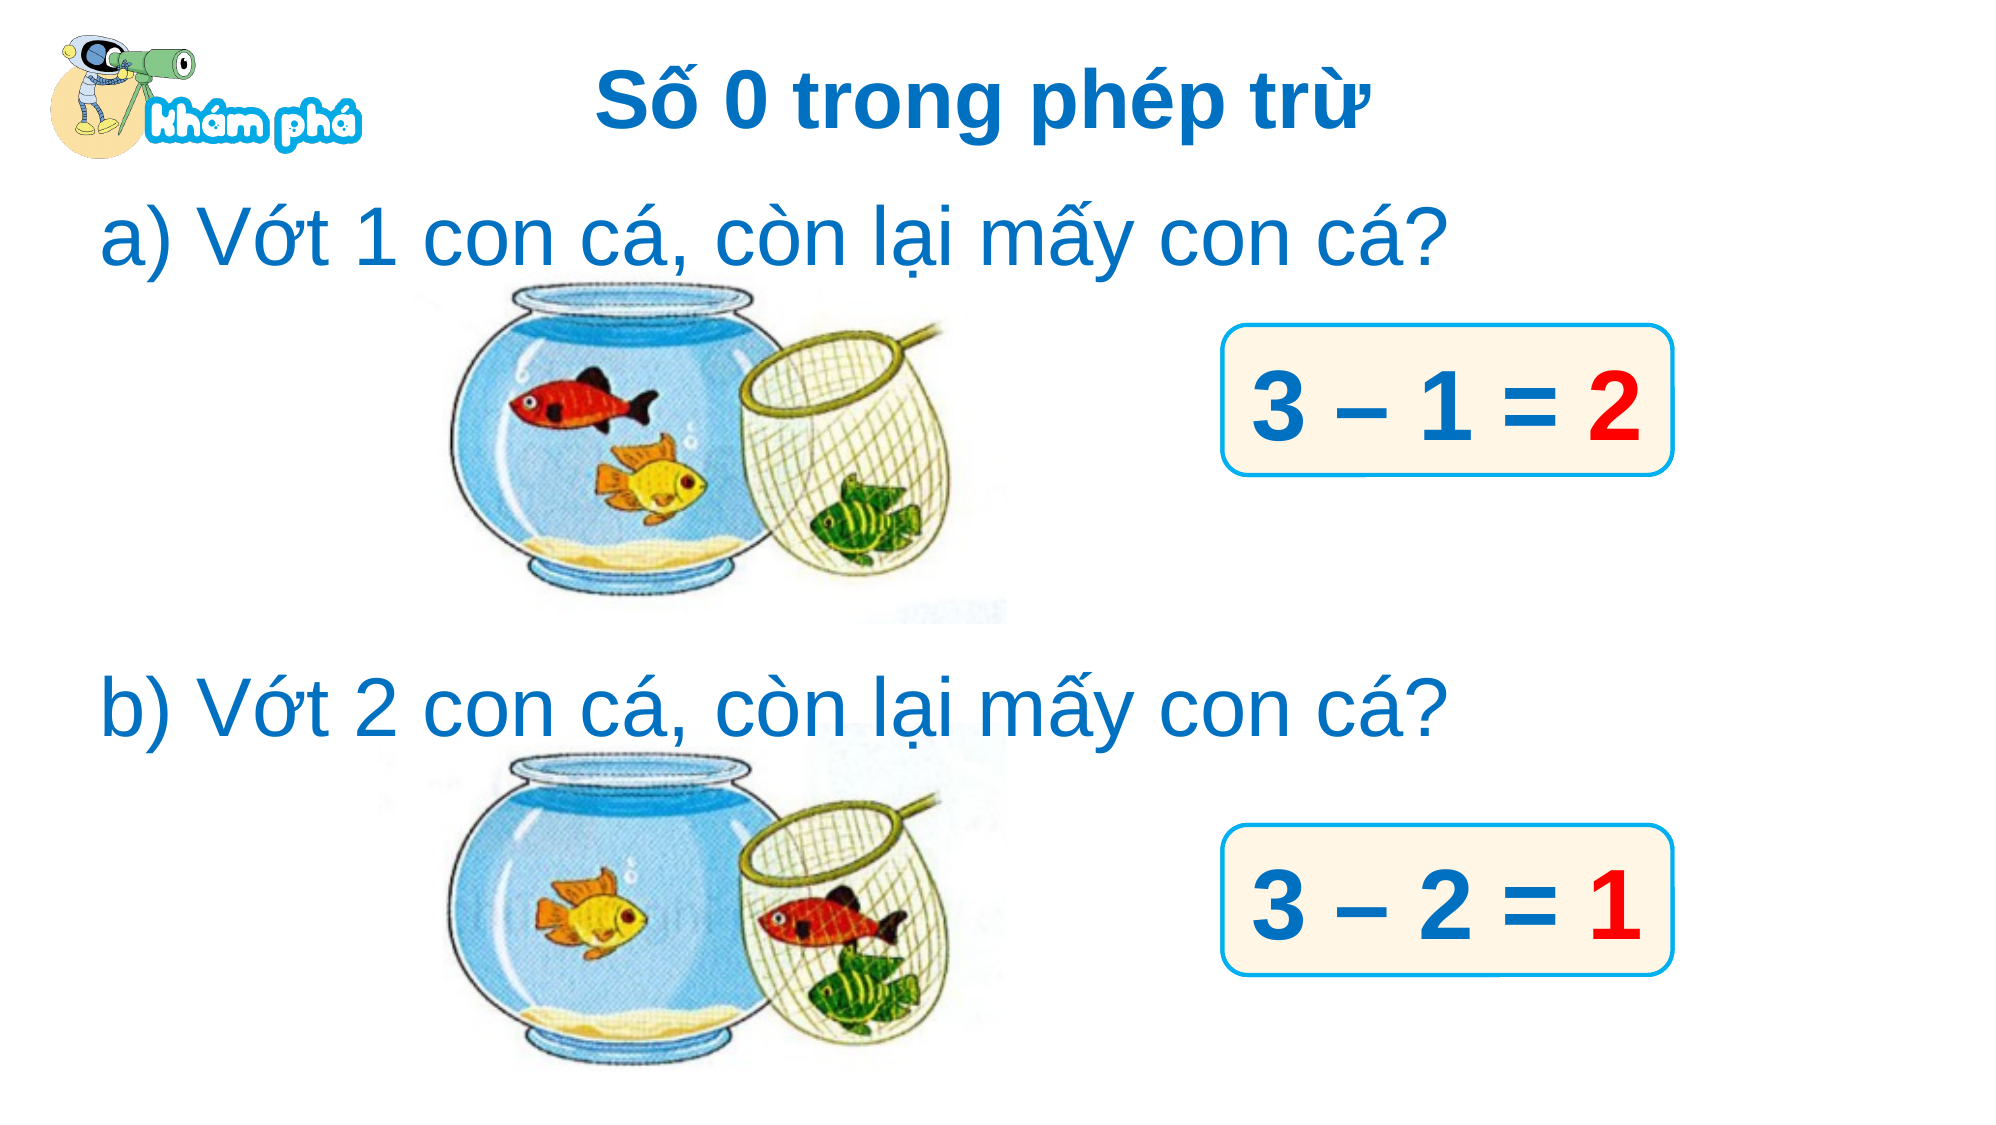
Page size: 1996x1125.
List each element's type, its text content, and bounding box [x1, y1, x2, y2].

text_box b) Vớt 2 con cá, còn lại mấy con cá? [84, 645, 1873, 760]
picture [38, 9, 384, 182]
text_box 3 – 2 = 1 [1220, 822, 1675, 978]
text_box Số 0 trong phép trừ [388, 37, 1843, 153]
text_box a) Vớt 1 con cá, còn lại mấy con cá? [85, 174, 1923, 290]
text_box 3 – 1 = 2 [1220, 322, 1675, 478]
picture [378, 722, 1007, 1094]
picture [378, 252, 1007, 624]
